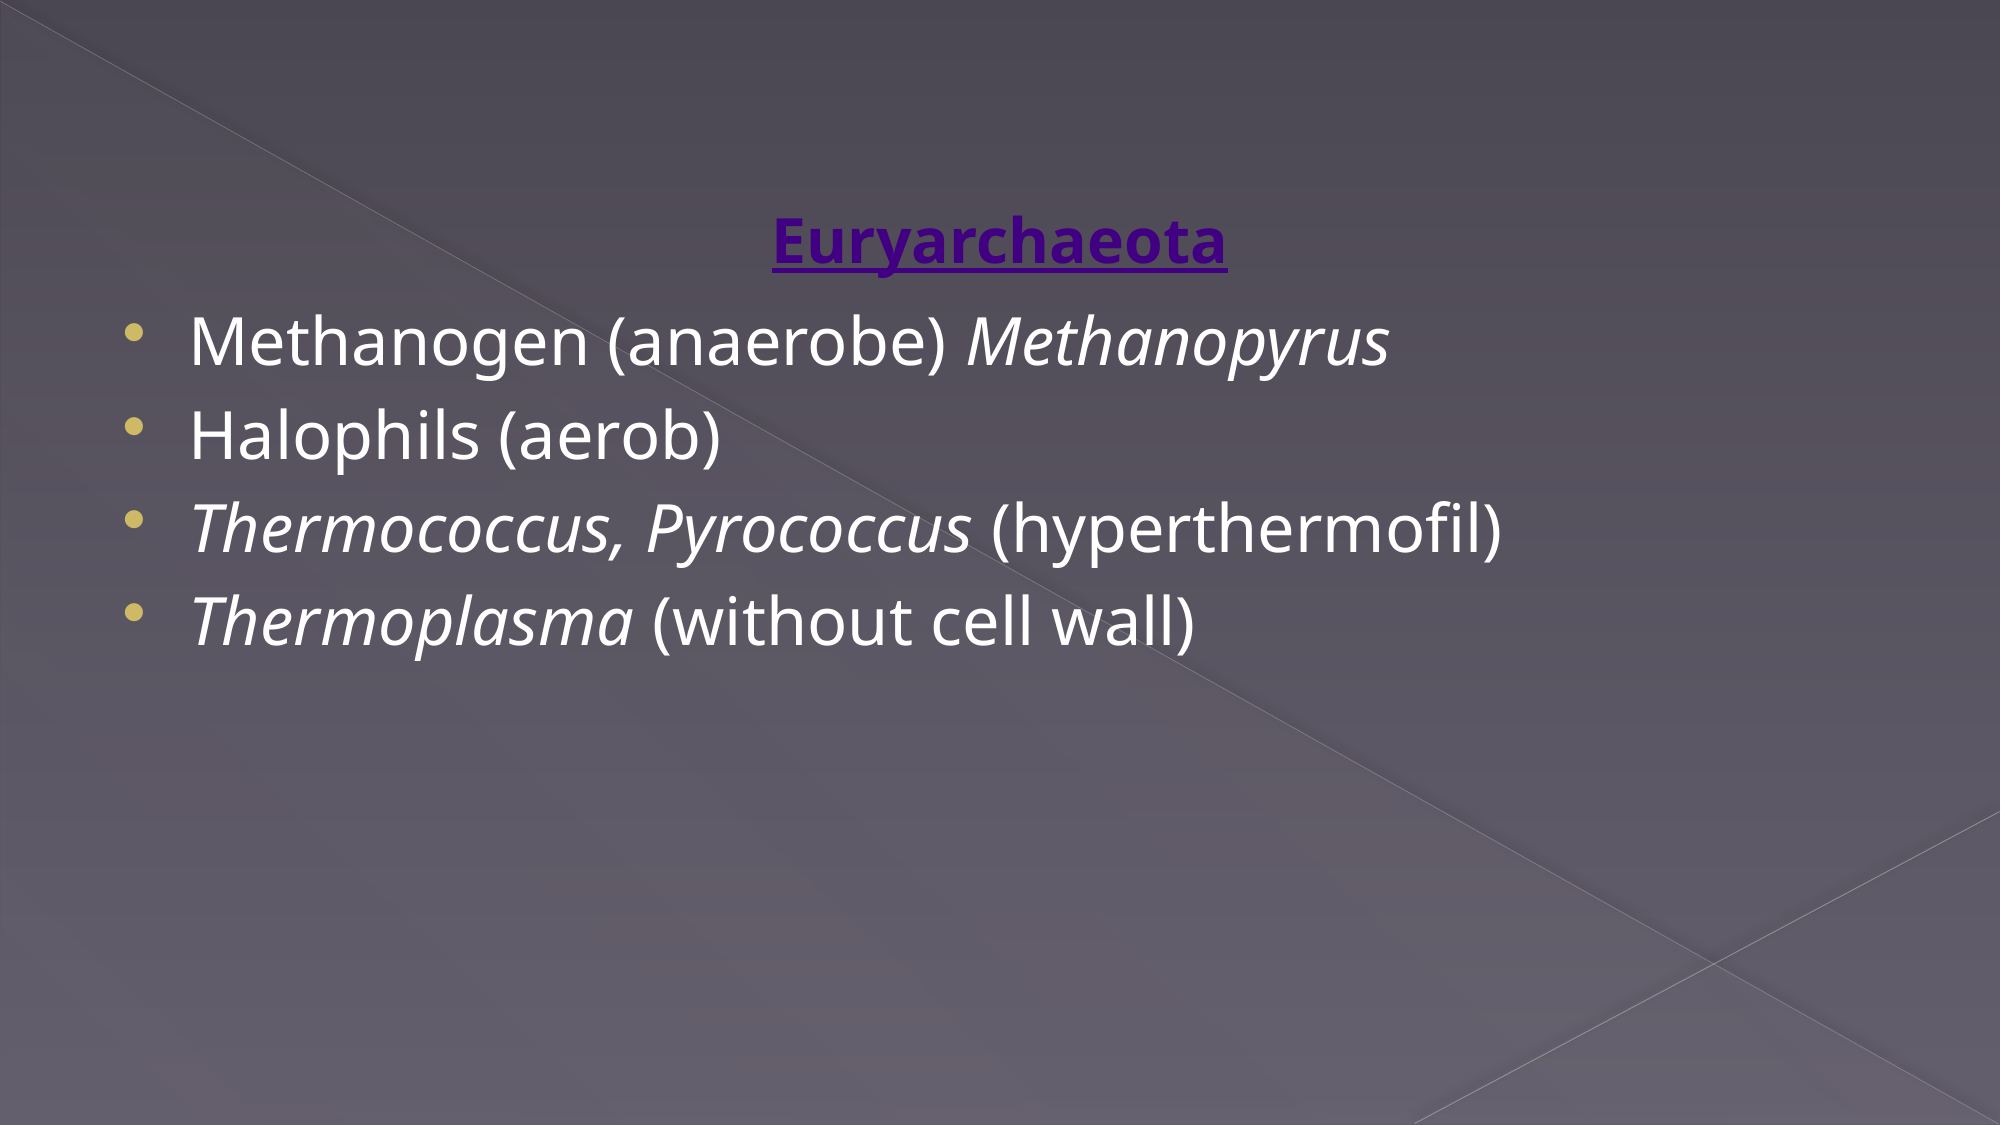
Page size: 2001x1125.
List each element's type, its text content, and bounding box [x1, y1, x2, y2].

list Euryarchaeota Methanogen (anaerobe) Methanopyrus Halophils (aerob) Thermococcus, Pyrococcus (hyperthermofil) Thermoplasma (without cell wall) [99, 193, 1900, 1059]
